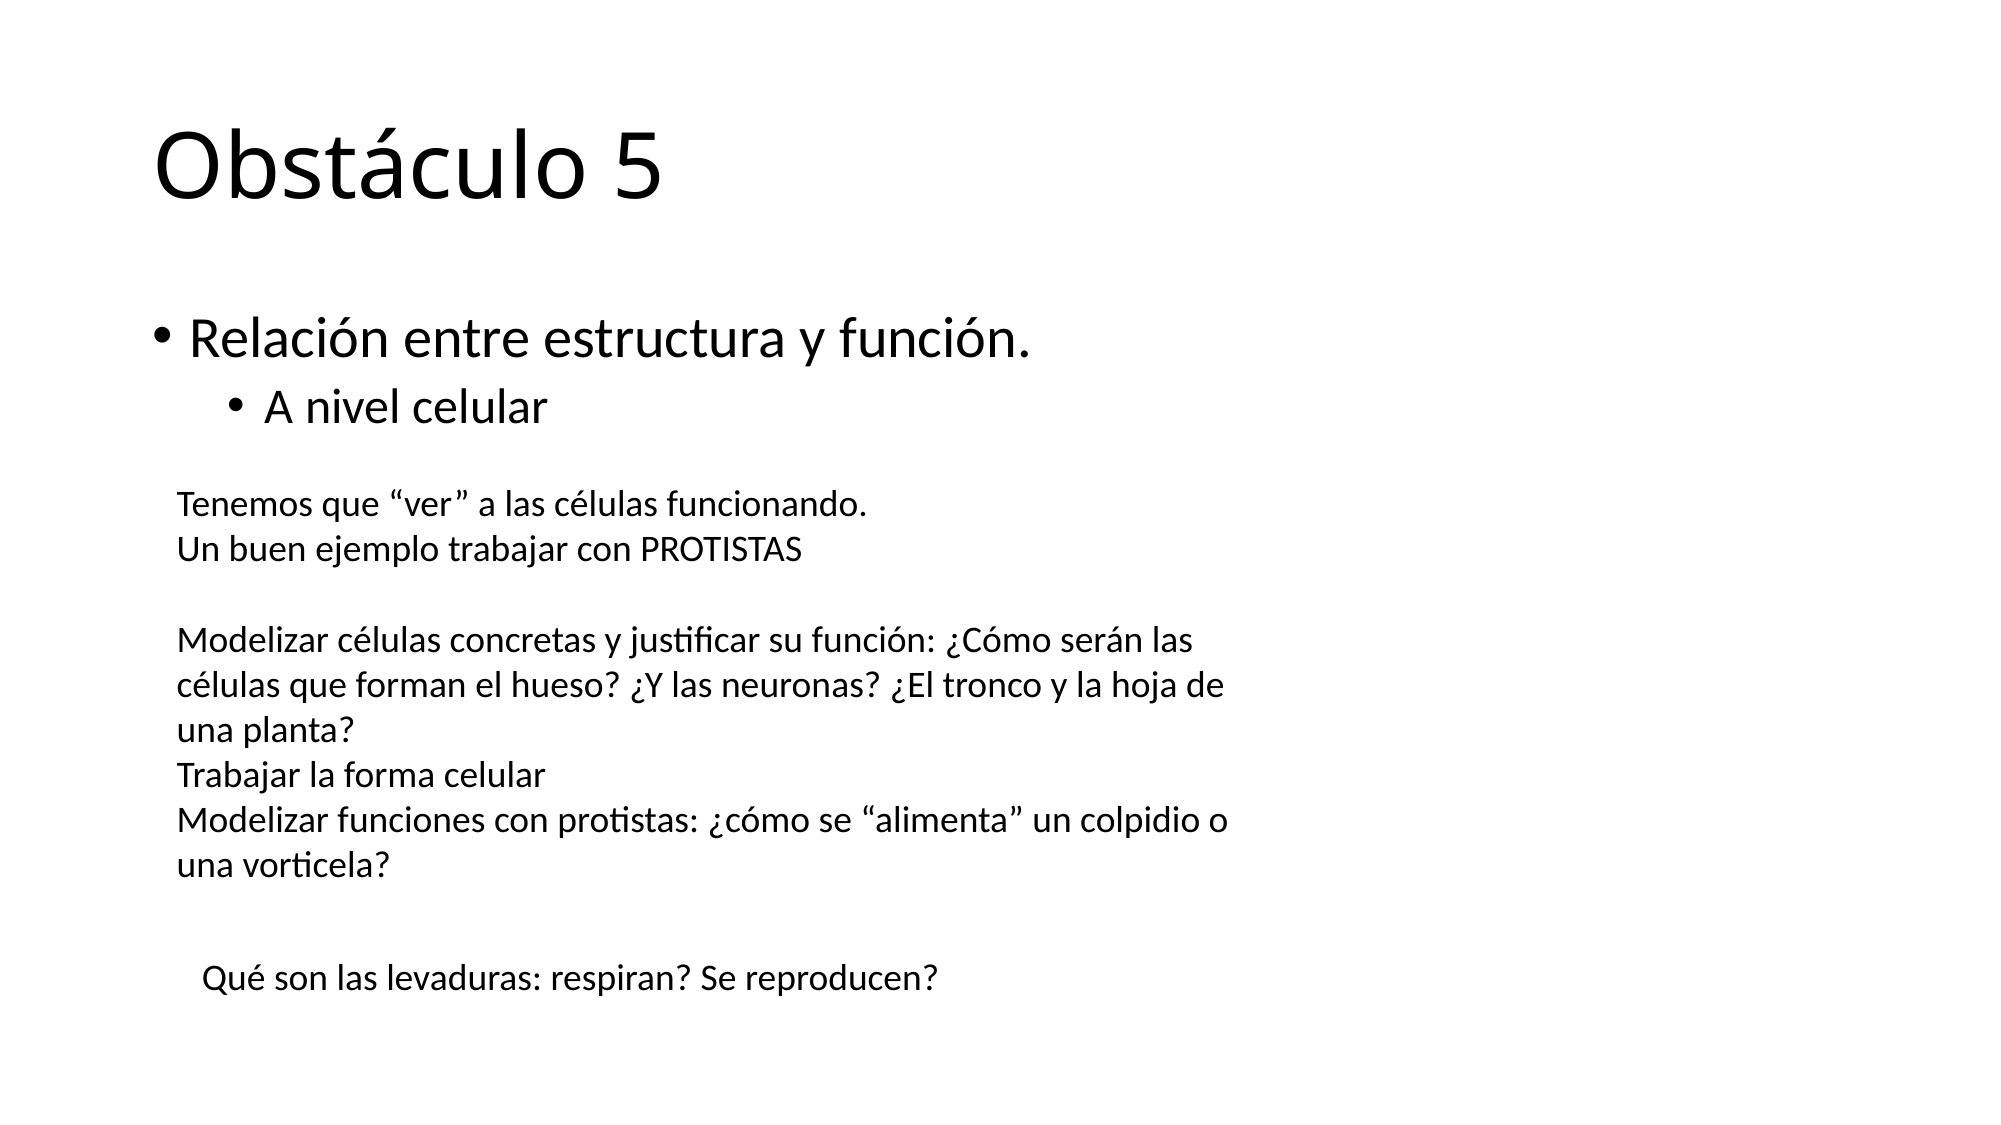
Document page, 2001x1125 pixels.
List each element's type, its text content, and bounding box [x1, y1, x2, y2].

text_box Modelizar funciones con protistas: ¿cómo se “alimenta” un colpidio o una vorticela? [161, 788, 1287, 893]
text_box Qué son las levaduras: respiran? Se reproducen? [187, 946, 1249, 1006]
text_box Modelizar células concretas y justificar su función: ¿Cómo serán las células que forman el hueso? ¿Y las neuronas? ¿El tronco y la hoja de una planta? Trabajar la forma celular [161, 607, 1287, 788]
list Relación entre estructura y función. A nivel celular [137, 299, 1863, 1014]
text_box Tenemos que “ver” a las células funcionando. Un buen ejemplo trabajar con PROTISTAS [161, 471, 908, 577]
title Obstáculo 5 [137, 59, 1863, 278]
